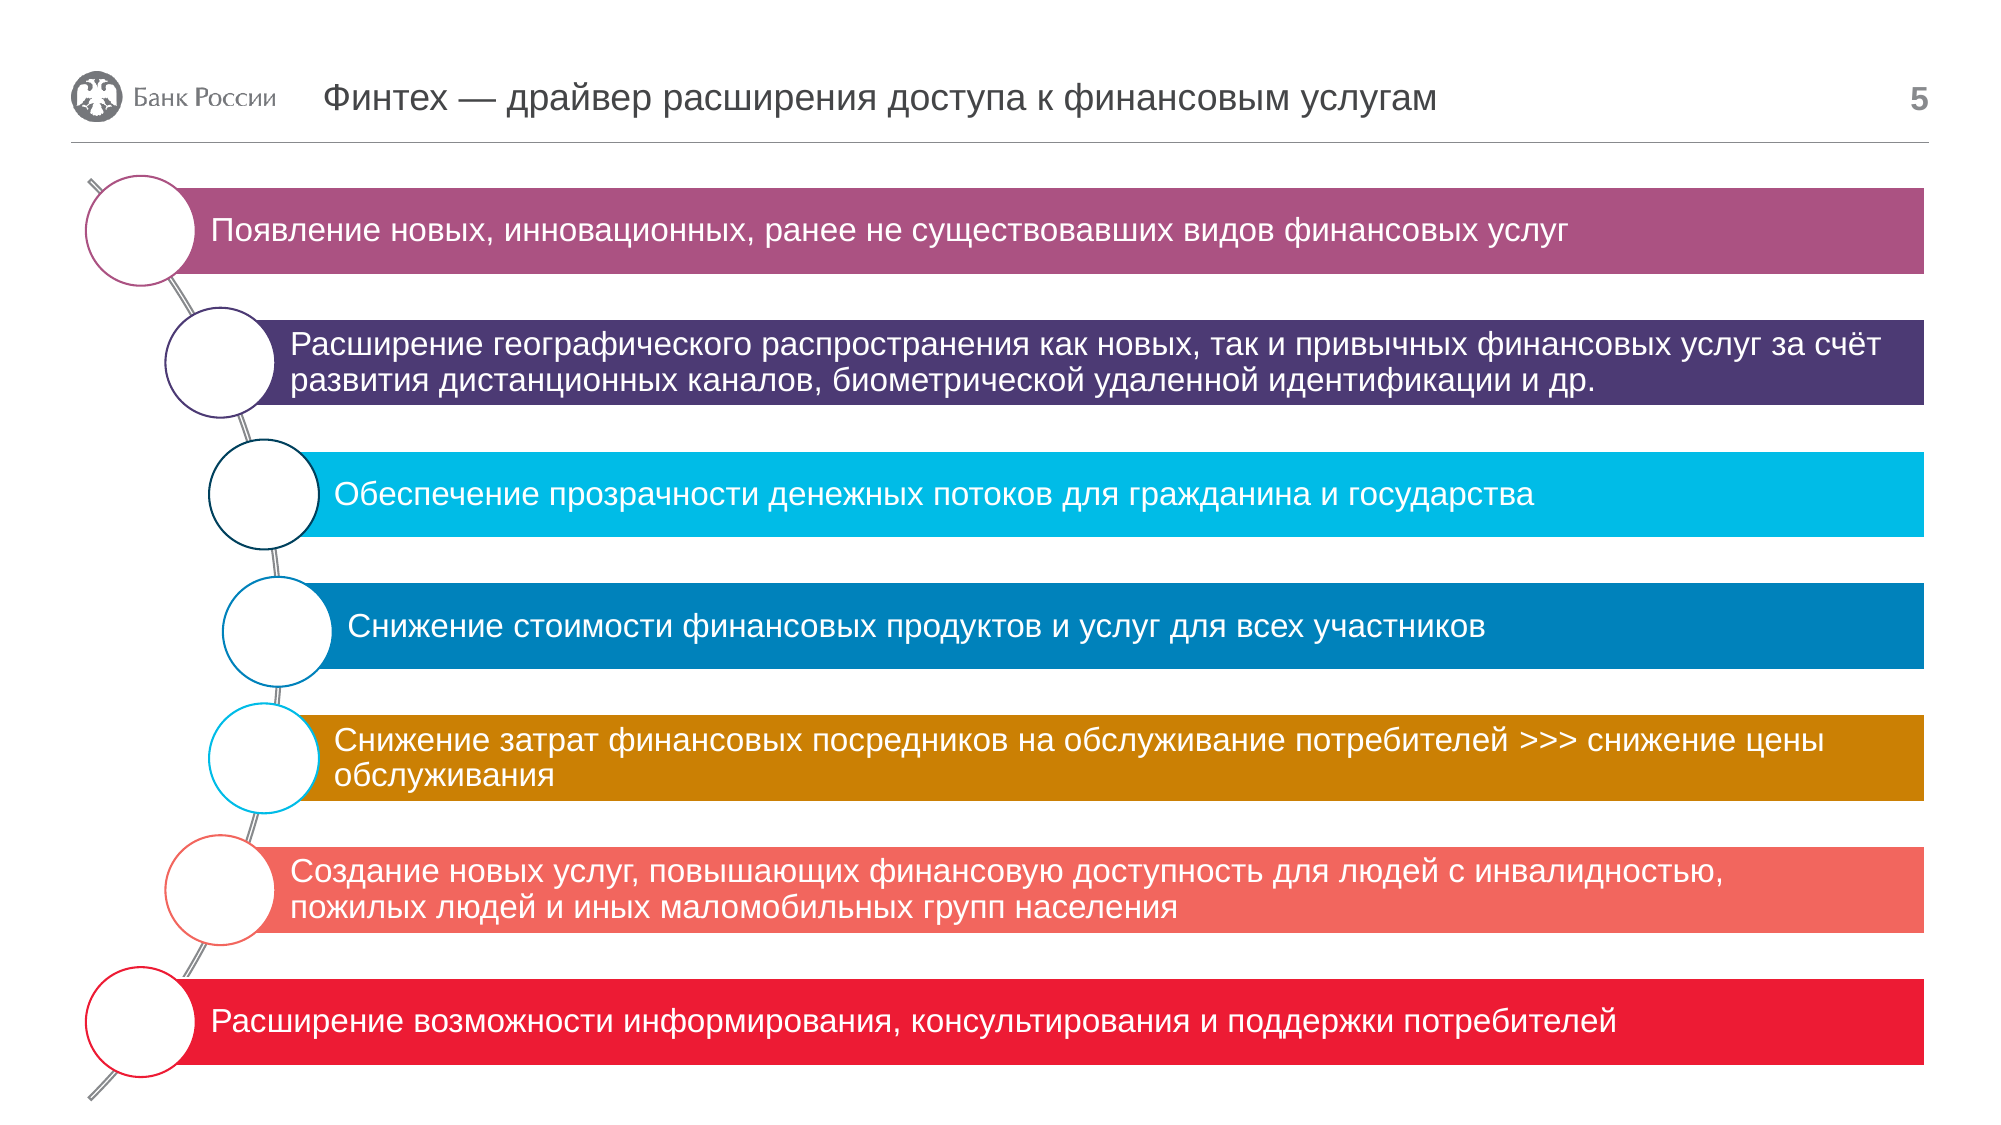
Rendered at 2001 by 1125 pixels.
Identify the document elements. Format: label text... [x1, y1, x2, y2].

title Финтех — драйвер расширения доступа к финансовым услугам [322, 48, 1691, 142]
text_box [72, 142, 1939, 1110]
picture [71, 71, 275, 122]
slide_number 5 [1806, 70, 1929, 124]
